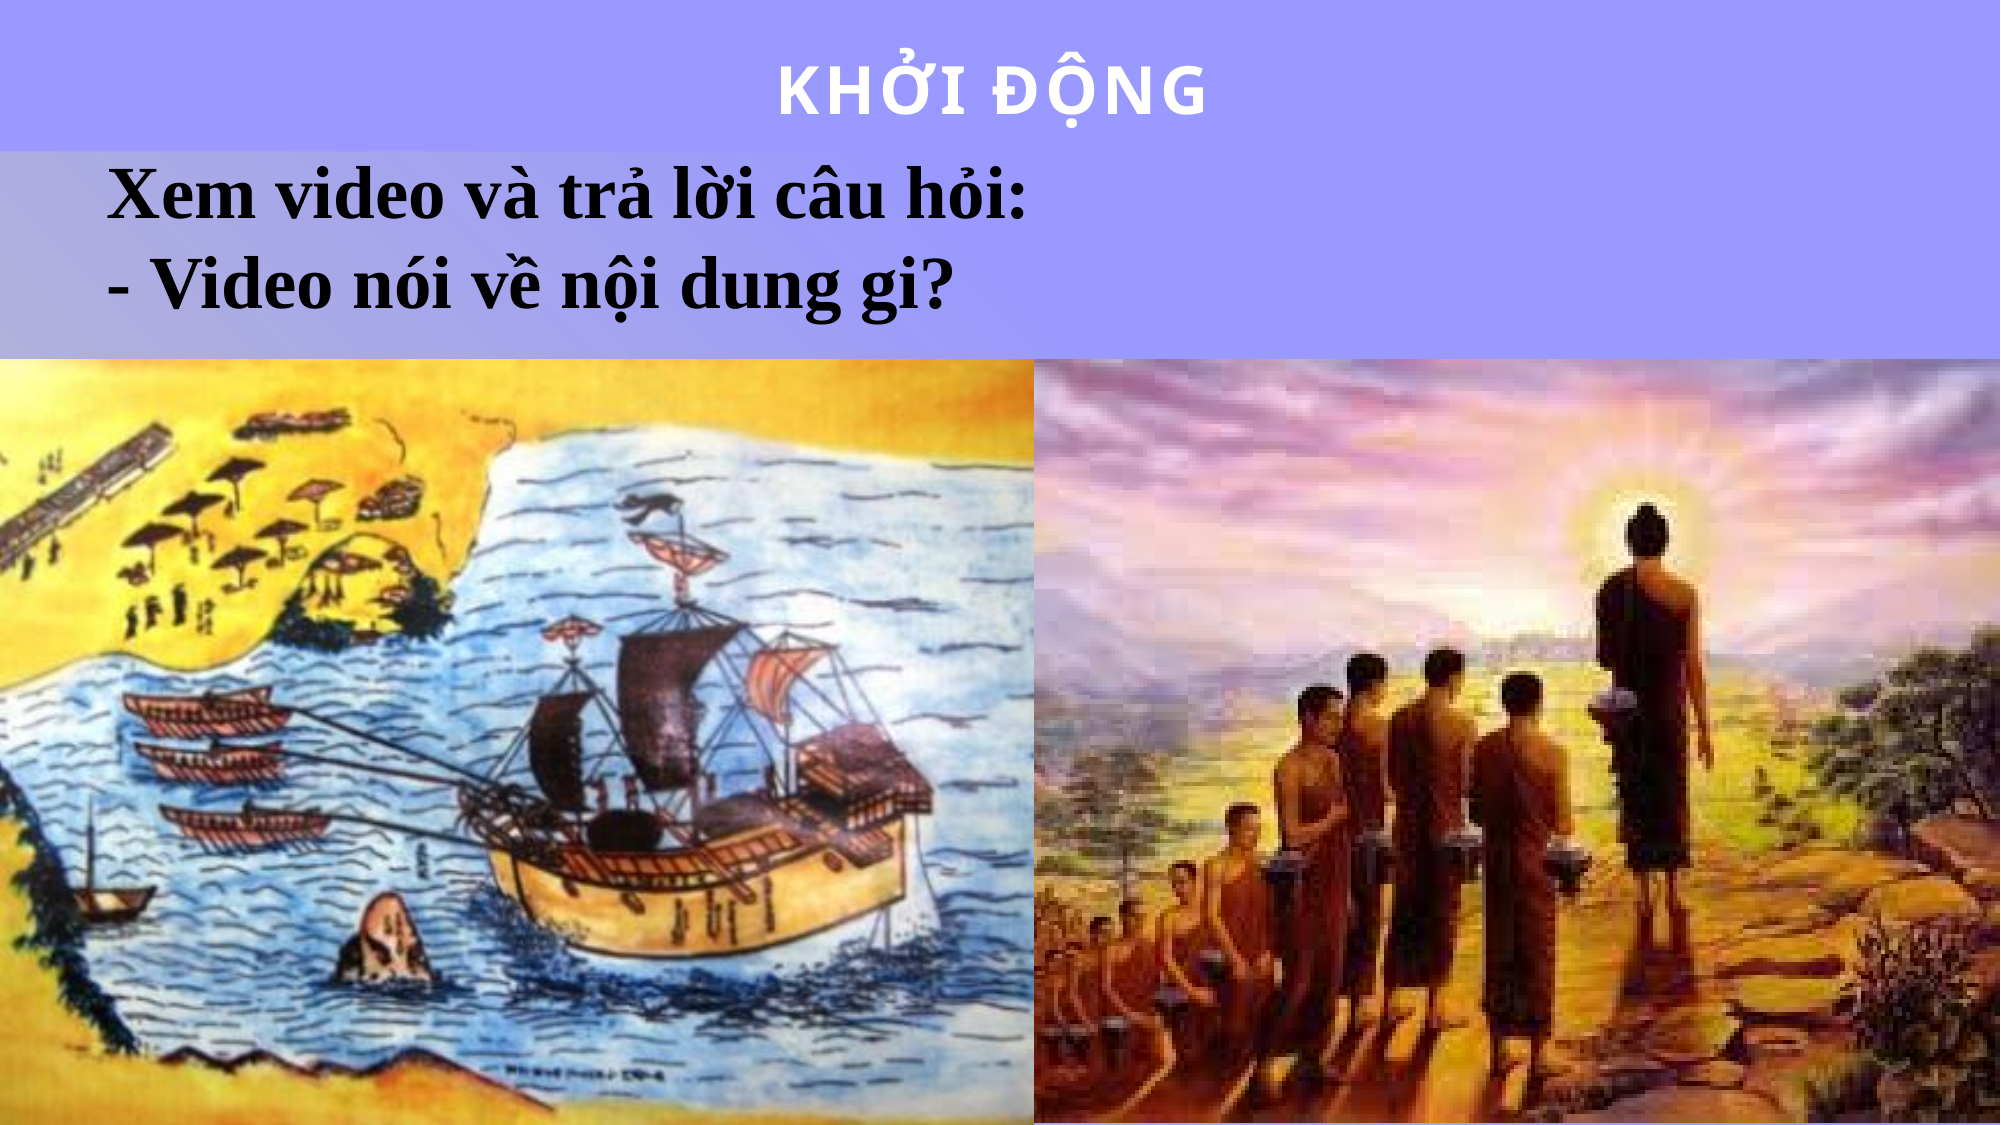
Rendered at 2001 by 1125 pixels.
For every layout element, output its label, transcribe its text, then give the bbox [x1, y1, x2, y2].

text_box Xem video và trả lời câu hỏi: - Video nói về nội dung gi? [92, 135, 1578, 331]
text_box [0, 359, 2000, 1125]
title khởi động [0, 0, 1978, 155]
